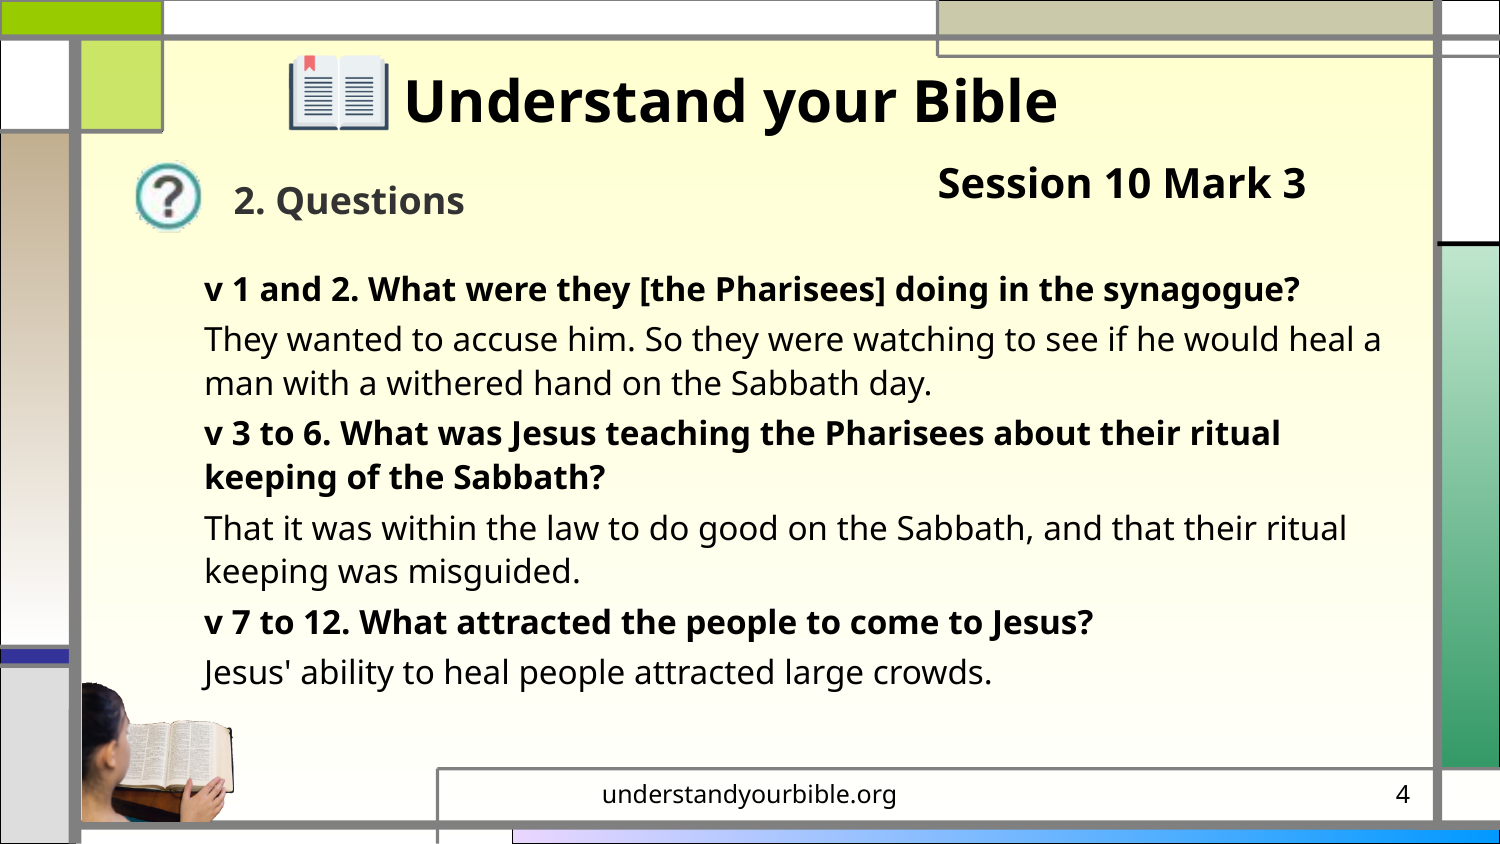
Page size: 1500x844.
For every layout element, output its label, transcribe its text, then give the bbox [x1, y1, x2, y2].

picture [280, 47, 395, 138]
text_box v 1 and 2. What were they [the Pharisees] doing in the synagogue? They wanted to accuse him. So they were watching to see if he would heal a man with a withered hand on the Sabbath day. v 3 to 6. What was Jesus teaching the Pharisees about their ritual keeping of the Sabbath? That it was within the law to do good on the Sabbath, and that their ritual keeping was misguided. v 7 to 12. What attracted the people to come to Jesus? Jesus' ability to heal people attracted large crowds. [189, 256, 1424, 844]
text_box Understand your Bible [276, 16, 1187, 182]
text_box Session 10 Mark 3 [820, 131, 1424, 233]
picture [130, 159, 209, 238]
text_box 2. Questions [218, 169, 491, 237]
picture [81, 682, 235, 822]
